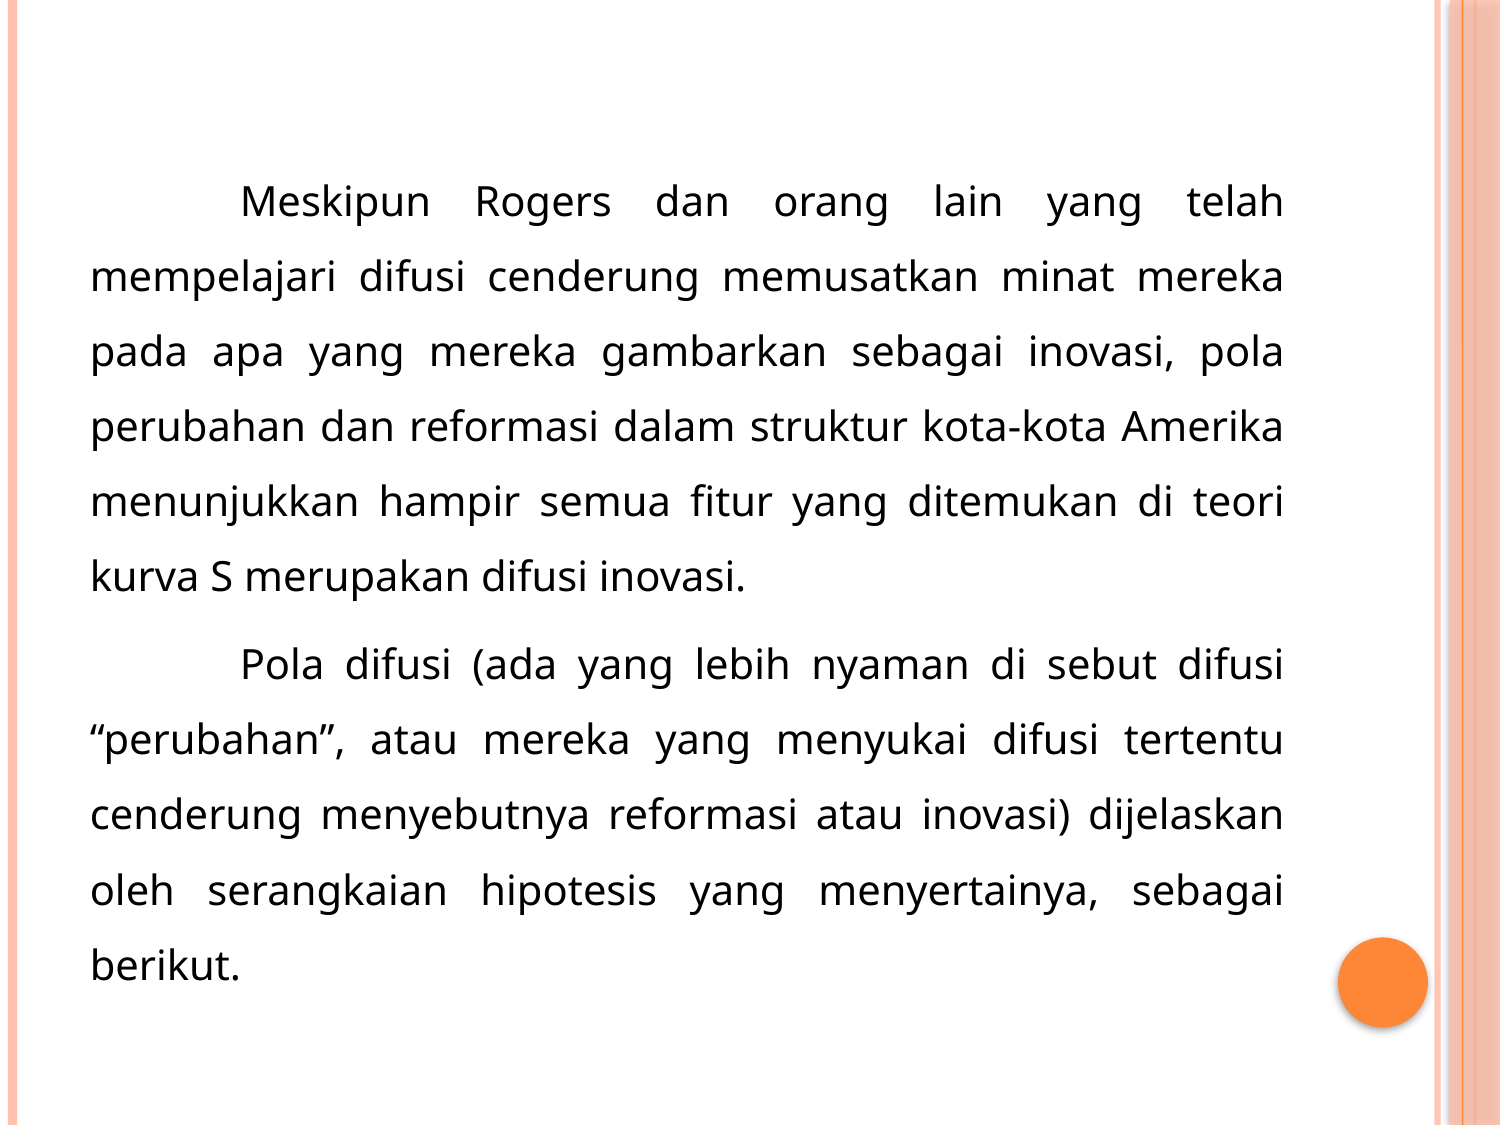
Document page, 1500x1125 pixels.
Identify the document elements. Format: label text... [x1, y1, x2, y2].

list Meskipun Rogers dan orang lain yang telah mempelajari difusi cenderung memusatkan minat mereka pada apa yang mereka gambarkan sebagai inovasi, pola perubahan dan reformasi dalam struktur kota-kota Amerika menunjukkan hampir semua fitur yang ditemukan di teori kurva S merupakan difusi inovasi. Pola difusi (ada yang lebih nyaman di sebut difusi “perubahan”, atau mereka yang menyukai difusi tertentu cenderung menyebutnya reformasi atau inovasi) dijelaskan oleh serangkaian hipotesis yang menyertainya, sebagai berikut. [75, 54, 1300, 1062]
